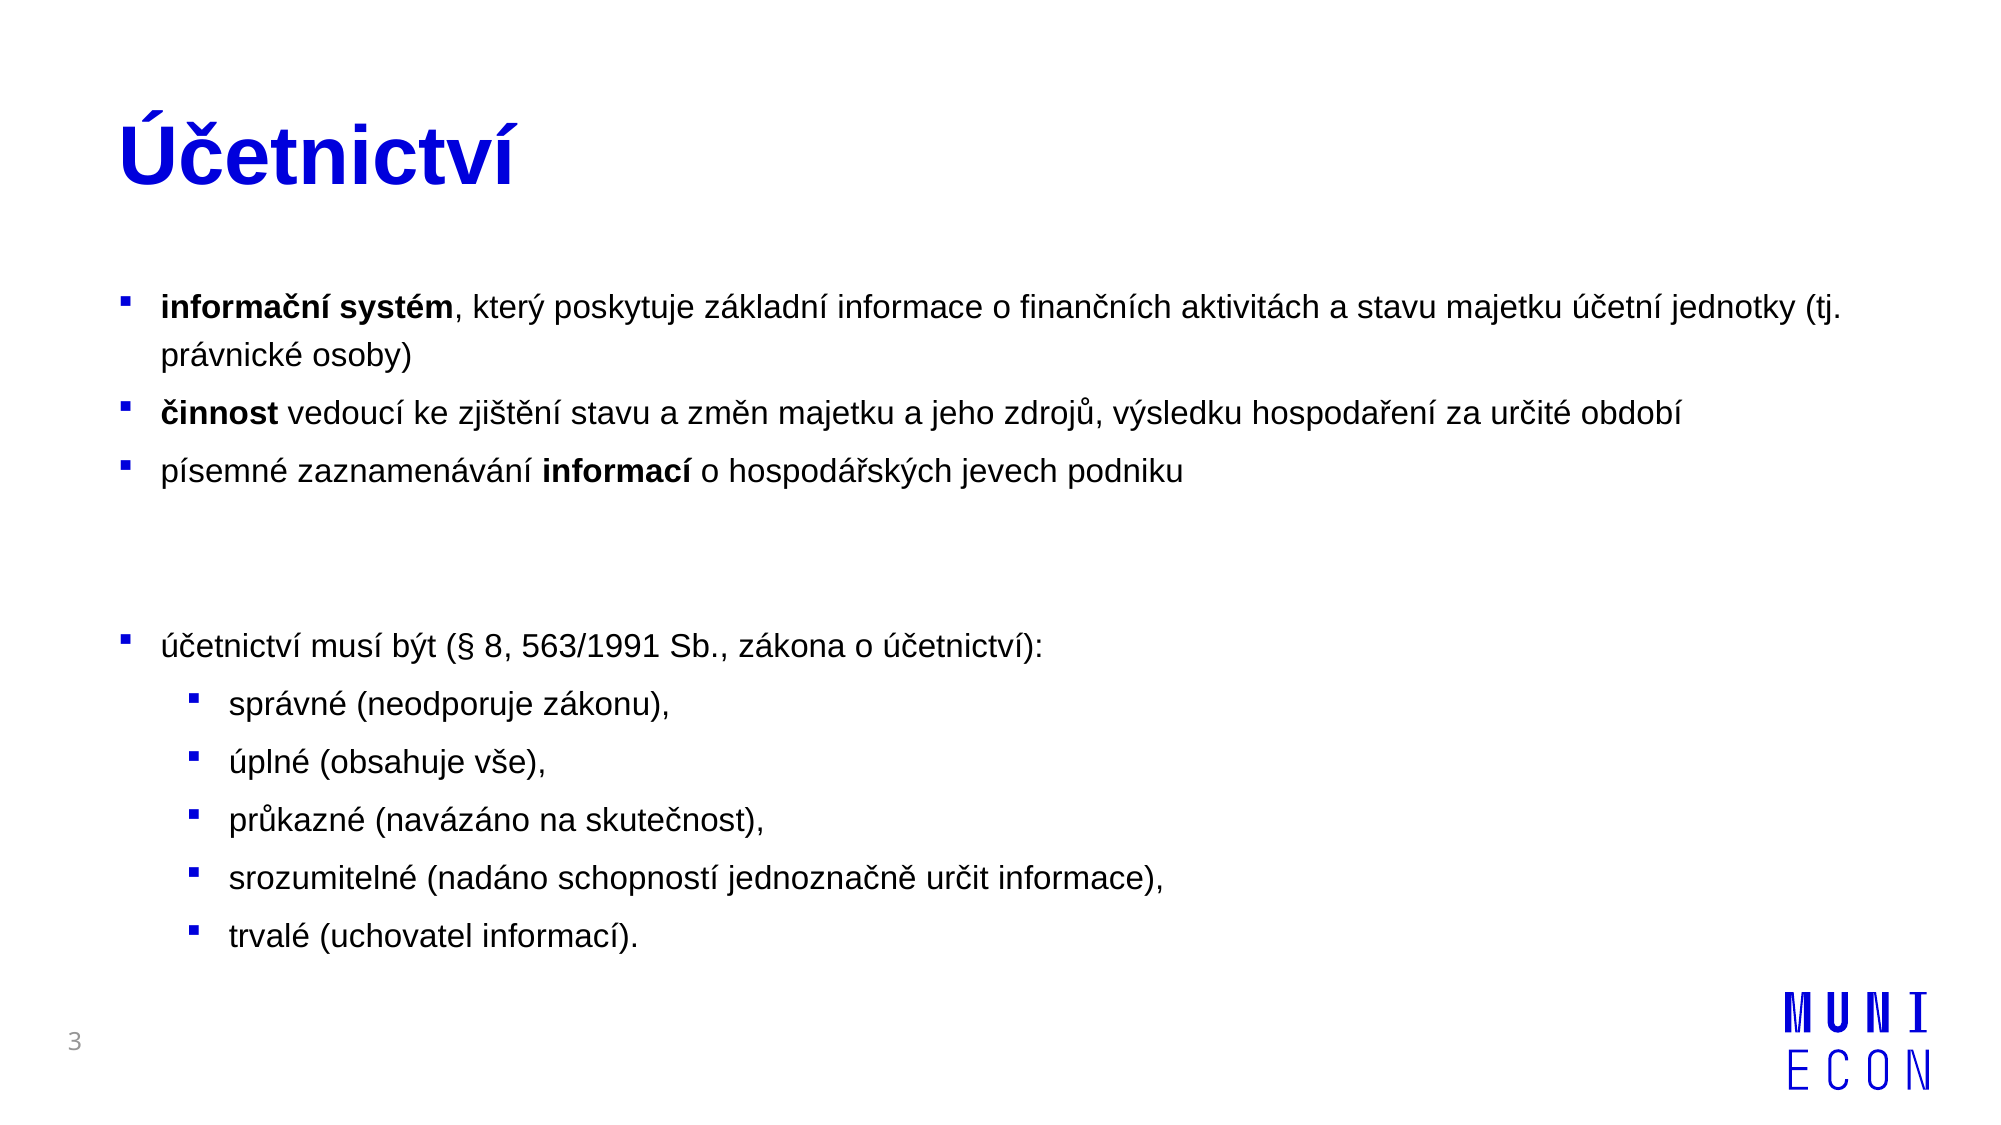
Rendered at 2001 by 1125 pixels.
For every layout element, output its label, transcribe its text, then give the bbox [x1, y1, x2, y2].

slide_number 3 [67, 1021, 110, 1063]
title Účetnictví [118, 118, 1883, 193]
list informační systém, který poskytuje základní informace o finančních aktivitách a stavu majetku účetní jednotky (tj. právnické osoby) činnost vedoucí ke zjištění stavu a změn majetku a jeho zdrojů, výsledku hospodaření za určité období písemné zaznamenávání informací o hospodářských jevech podniku účetnictví musí být (§ 8, 563/1991 Sb., zákona o účetnictví): správné (neodporuje zákonu), úplné (obsahuje vše), průkazné (navázáno na skutečnost), srozumitelné (nadáno schopností jednoznačně určit informace), trvalé (uchovatel informací). [118, 277, 1883, 957]
